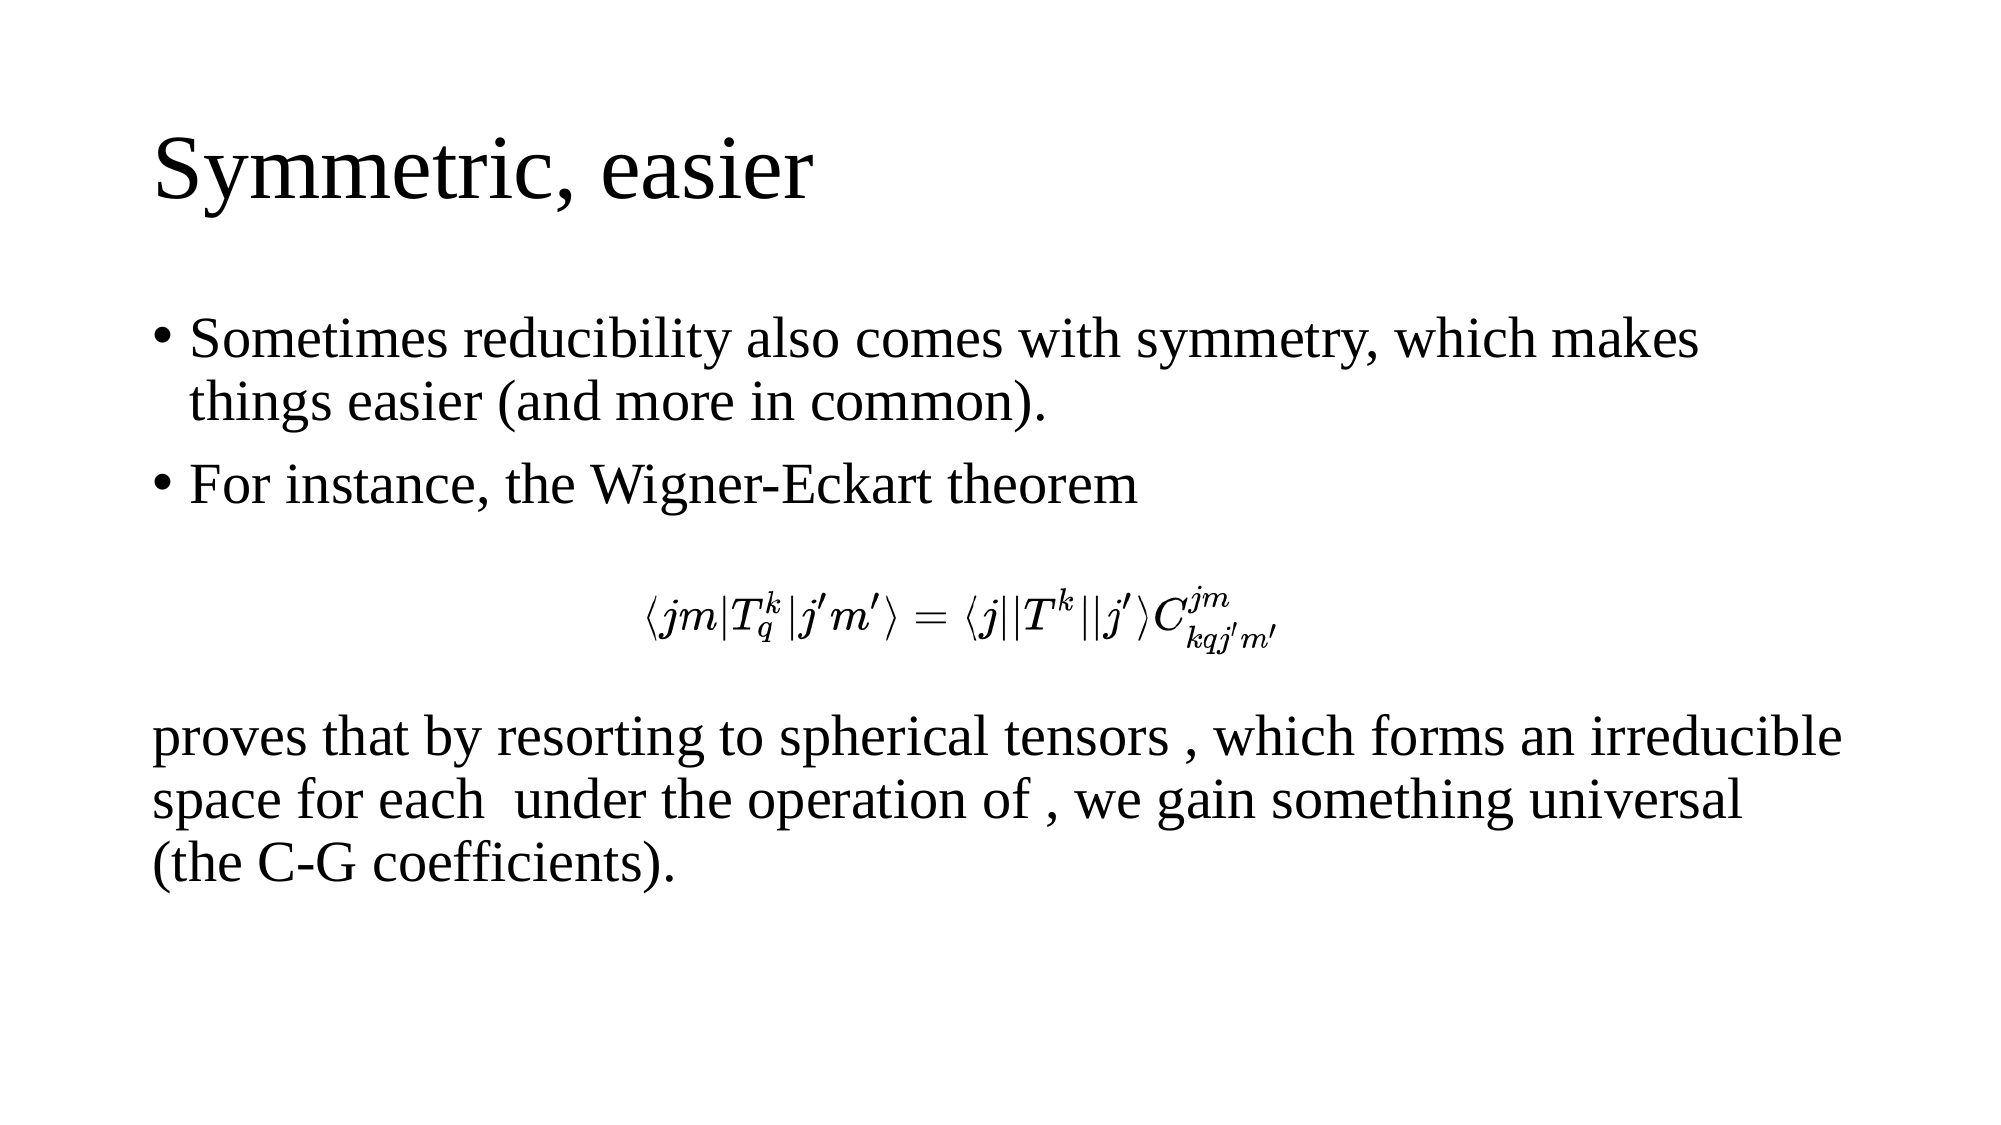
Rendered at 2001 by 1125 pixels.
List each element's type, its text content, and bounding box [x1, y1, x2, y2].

title Symmetric, easier [137, 59, 1863, 278]
picture [598, 562, 1320, 680]
